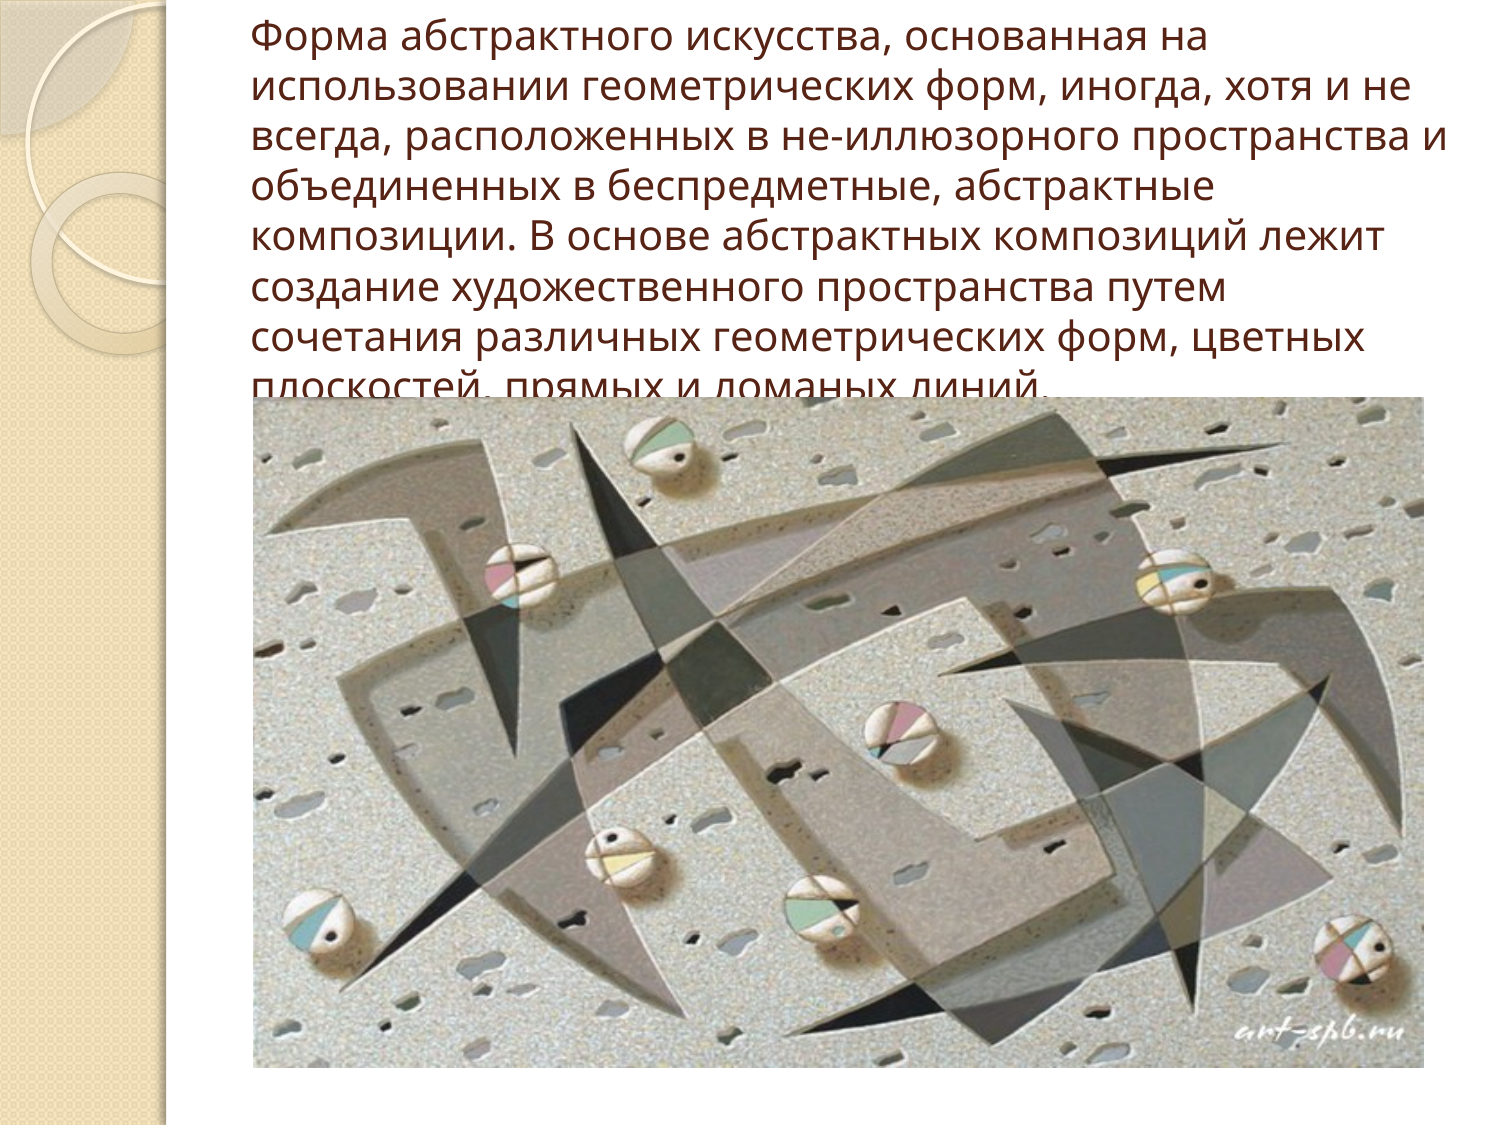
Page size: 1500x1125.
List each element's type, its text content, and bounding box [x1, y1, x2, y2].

title Форма абстрактного искусства, основанная на использовании геометрических форм, иногда, хотя и не всегда, расположенных в не-иллюзорного пространства и объединенных в беспредметные, абстрактные композиции. В основе абстрактных композиций лежит создание художественного пространства путем сочетания различных геометрических форм, цветных плоскостей, прямых и ломаных линий. [235, 45, 1466, 374]
picture [253, 396, 1424, 1068]
